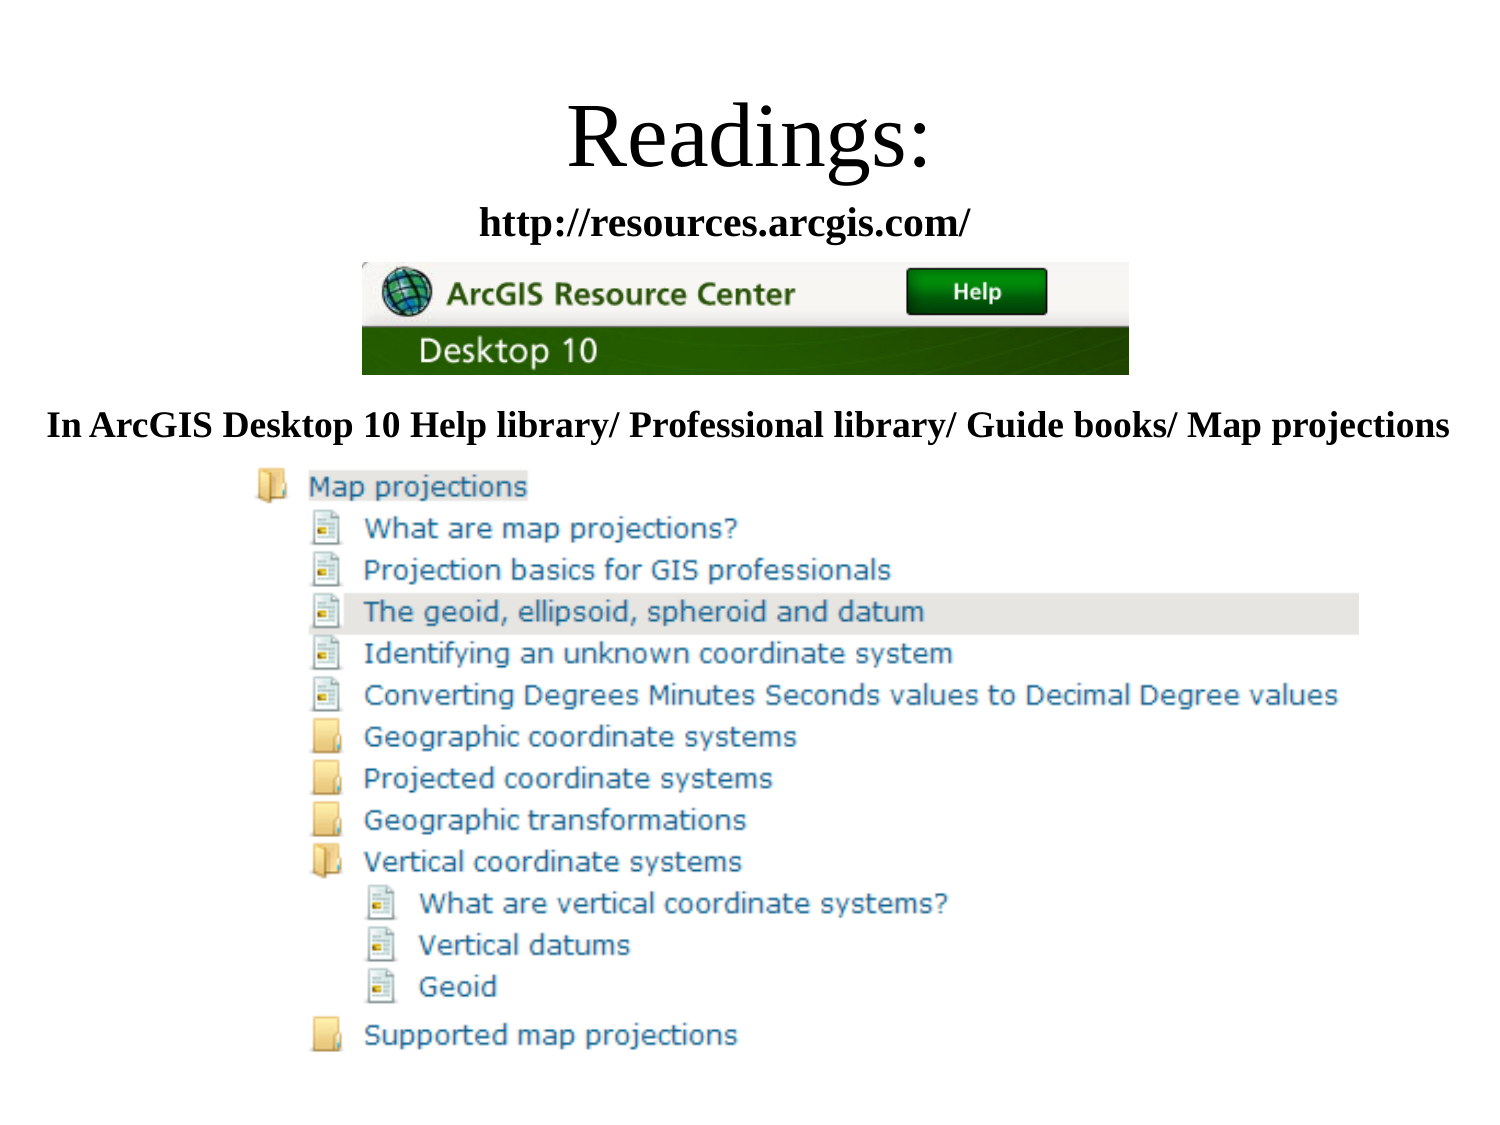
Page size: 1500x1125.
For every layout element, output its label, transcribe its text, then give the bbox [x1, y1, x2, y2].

picture [362, 262, 1129, 376]
title Readings: [112, 62, 1388, 288]
text_box In ArcGIS Desktop 10 Help library/ Professional library/ Guide books/ Map projections [31, 392, 1467, 453]
text_box http://resources.arcgis.com/ [463, 187, 986, 253]
picture [237, 462, 1359, 1063]
